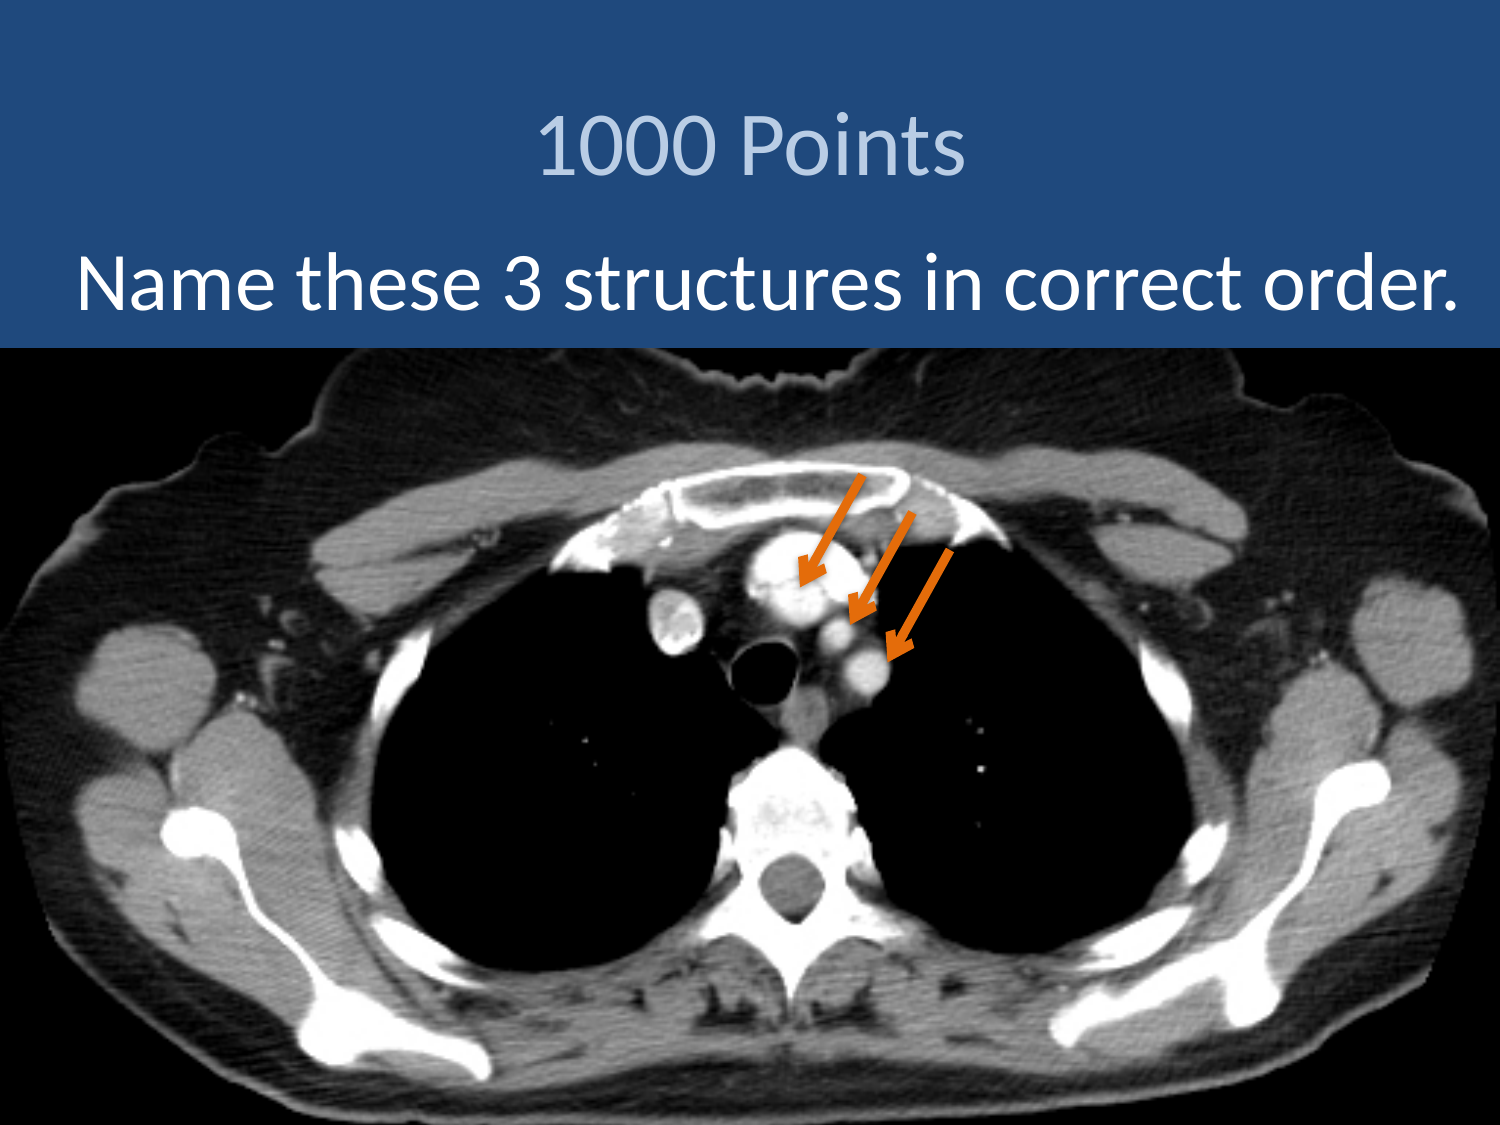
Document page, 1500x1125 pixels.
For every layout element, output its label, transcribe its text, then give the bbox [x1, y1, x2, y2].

text_box Name these 3 structures in correct order. [37, 219, 1500, 347]
picture [0, 348, 1500, 1125]
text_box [799, 474, 863, 588]
title 1000 Points [75, 45, 1425, 219]
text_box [887, 549, 951, 663]
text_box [849, 512, 913, 626]
